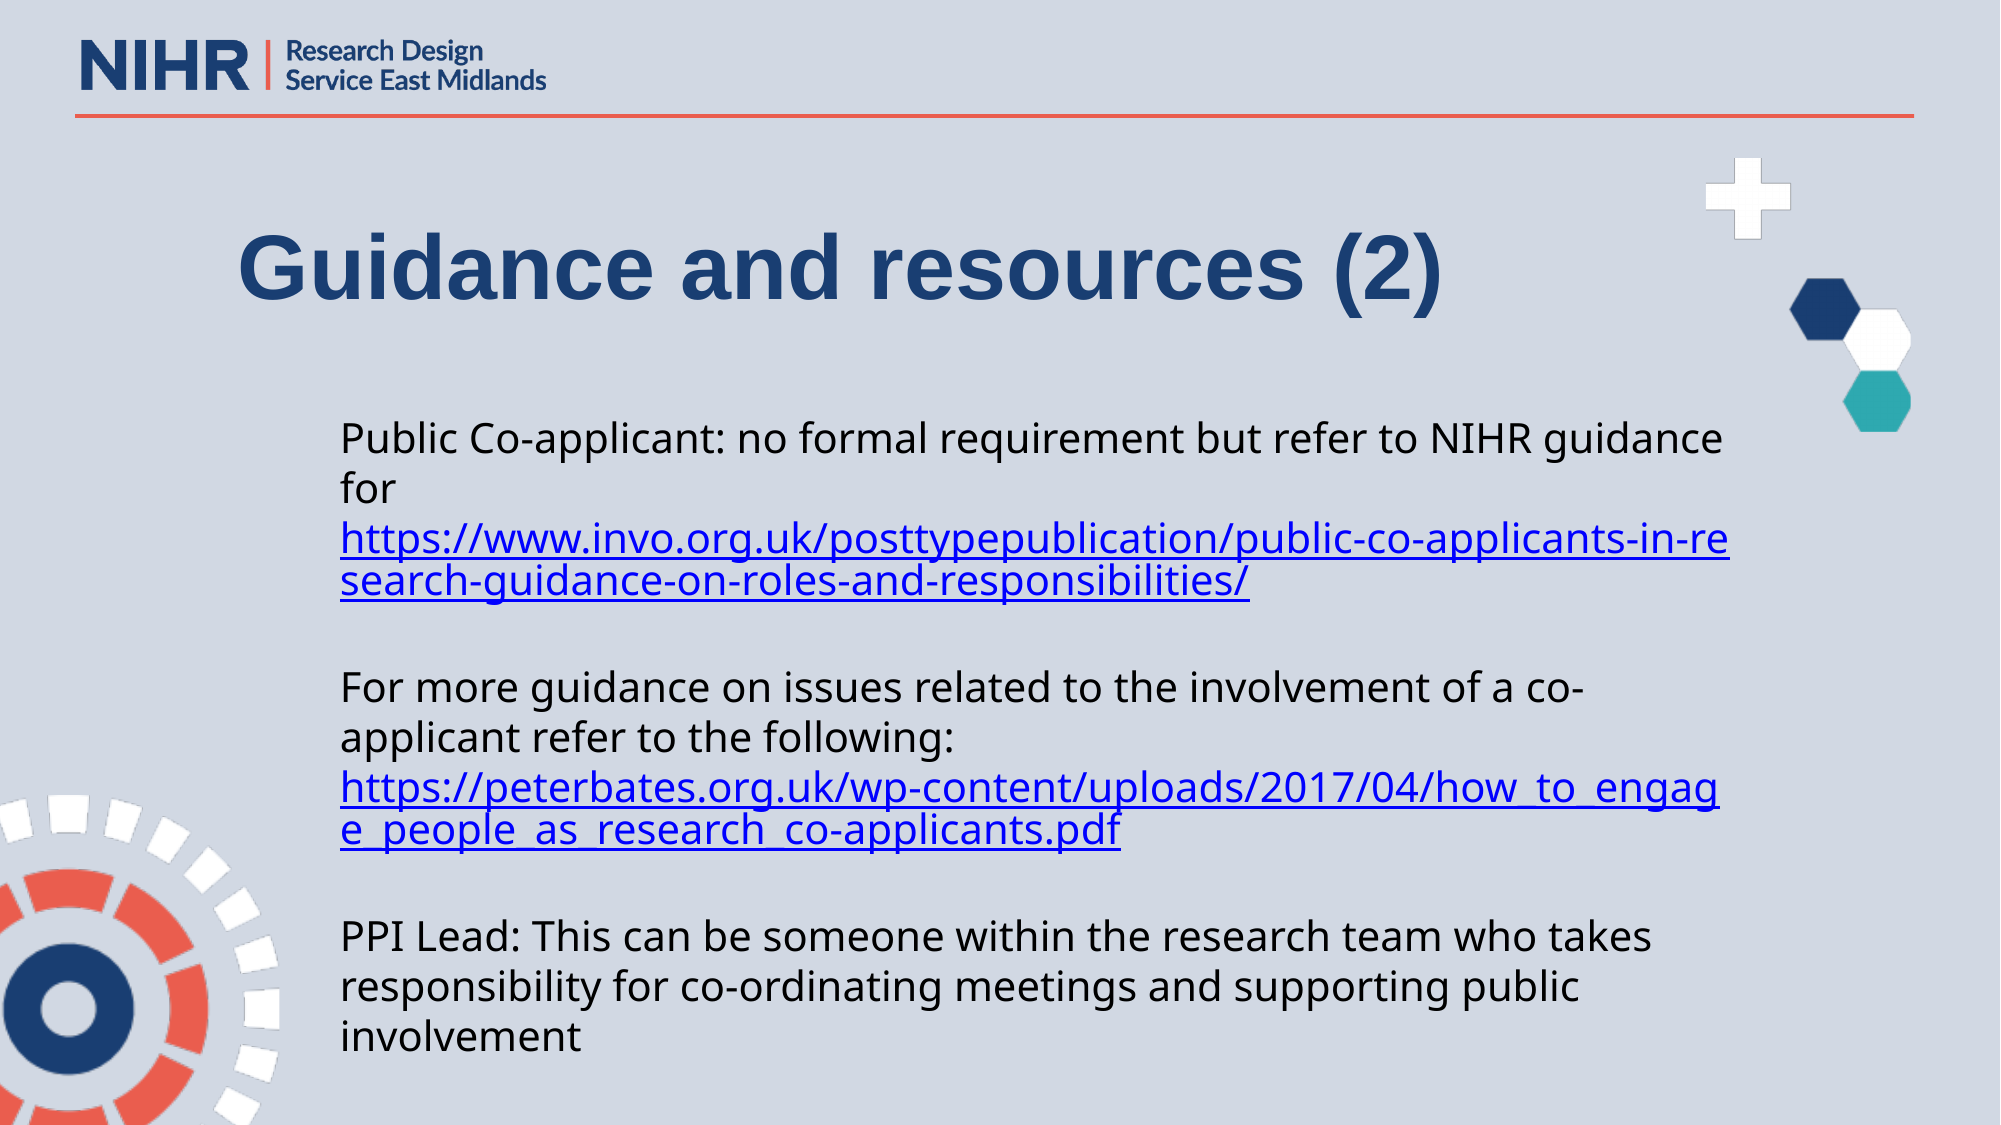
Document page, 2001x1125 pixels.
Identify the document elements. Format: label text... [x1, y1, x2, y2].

text_box Public Co-applicant: no formal requirement but refer to NIHR guidance for https://www.invo.org.uk/posttypepublication/public-co-applicants-in-research-guidance-on-roles-and-responsibilities/ For more guidance on issues related to the involvement of a co-applicant refer to the following: https://peterbates.org.uk/wp-content/uploads/2017/04/how_to_engage_people_as_research_co-applicants.pdf PPI Lead: This can be someone within the research team who takes responsibility for co-ordinating meetings and supporting public involvement [325, 404, 1753, 984]
picture [43, 6, 580, 125]
title Guidance and resources (2) [222, 160, 1723, 379]
